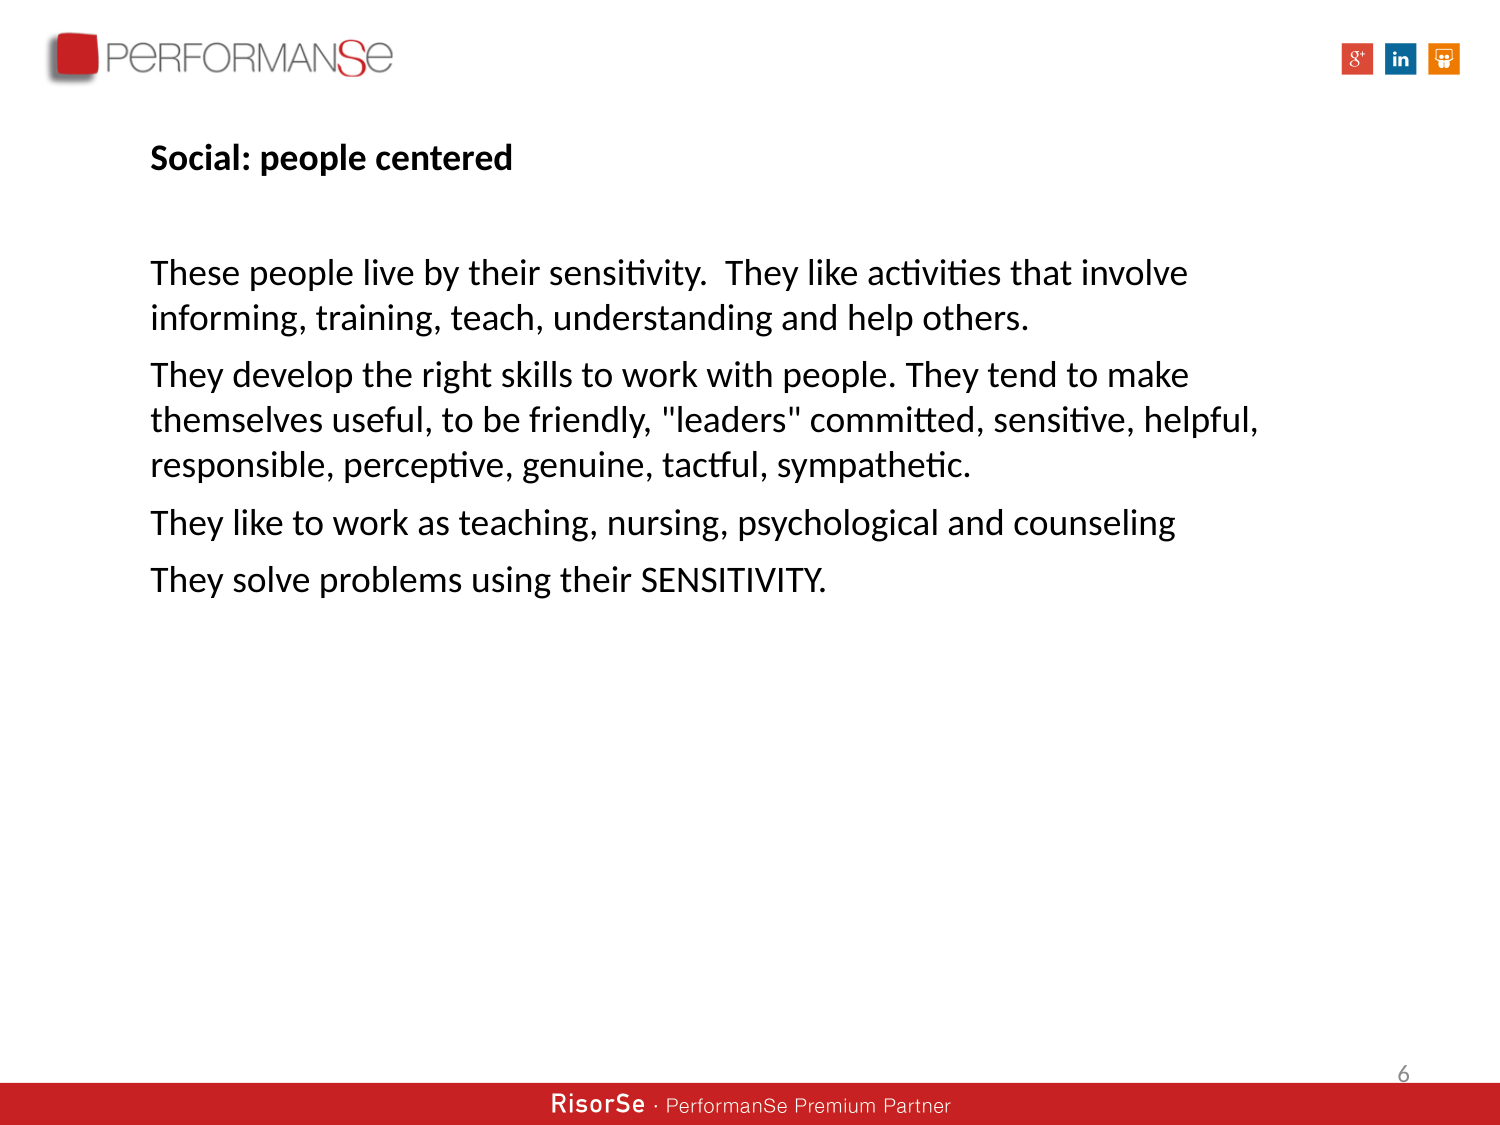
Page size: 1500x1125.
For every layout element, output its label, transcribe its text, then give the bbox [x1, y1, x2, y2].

slide_number 6 [1074, 1042, 1425, 1103]
text_box Social: people centered These people live by their sensitivity. They like activities that involve informing, training, teach, understanding and help others. They develop the right skills to work with people. They tend to make themselves useful, to be friendly, "leaders" committed, sensitive, helpful, responsible, perceptive, genuine, tactful, sympathetic. They like to work as teaching, nursing, psychological and counseling They solve problems using their SENSITIVITY. [135, 125, 1353, 608]
picture [0, 0, 1500, 1125]
